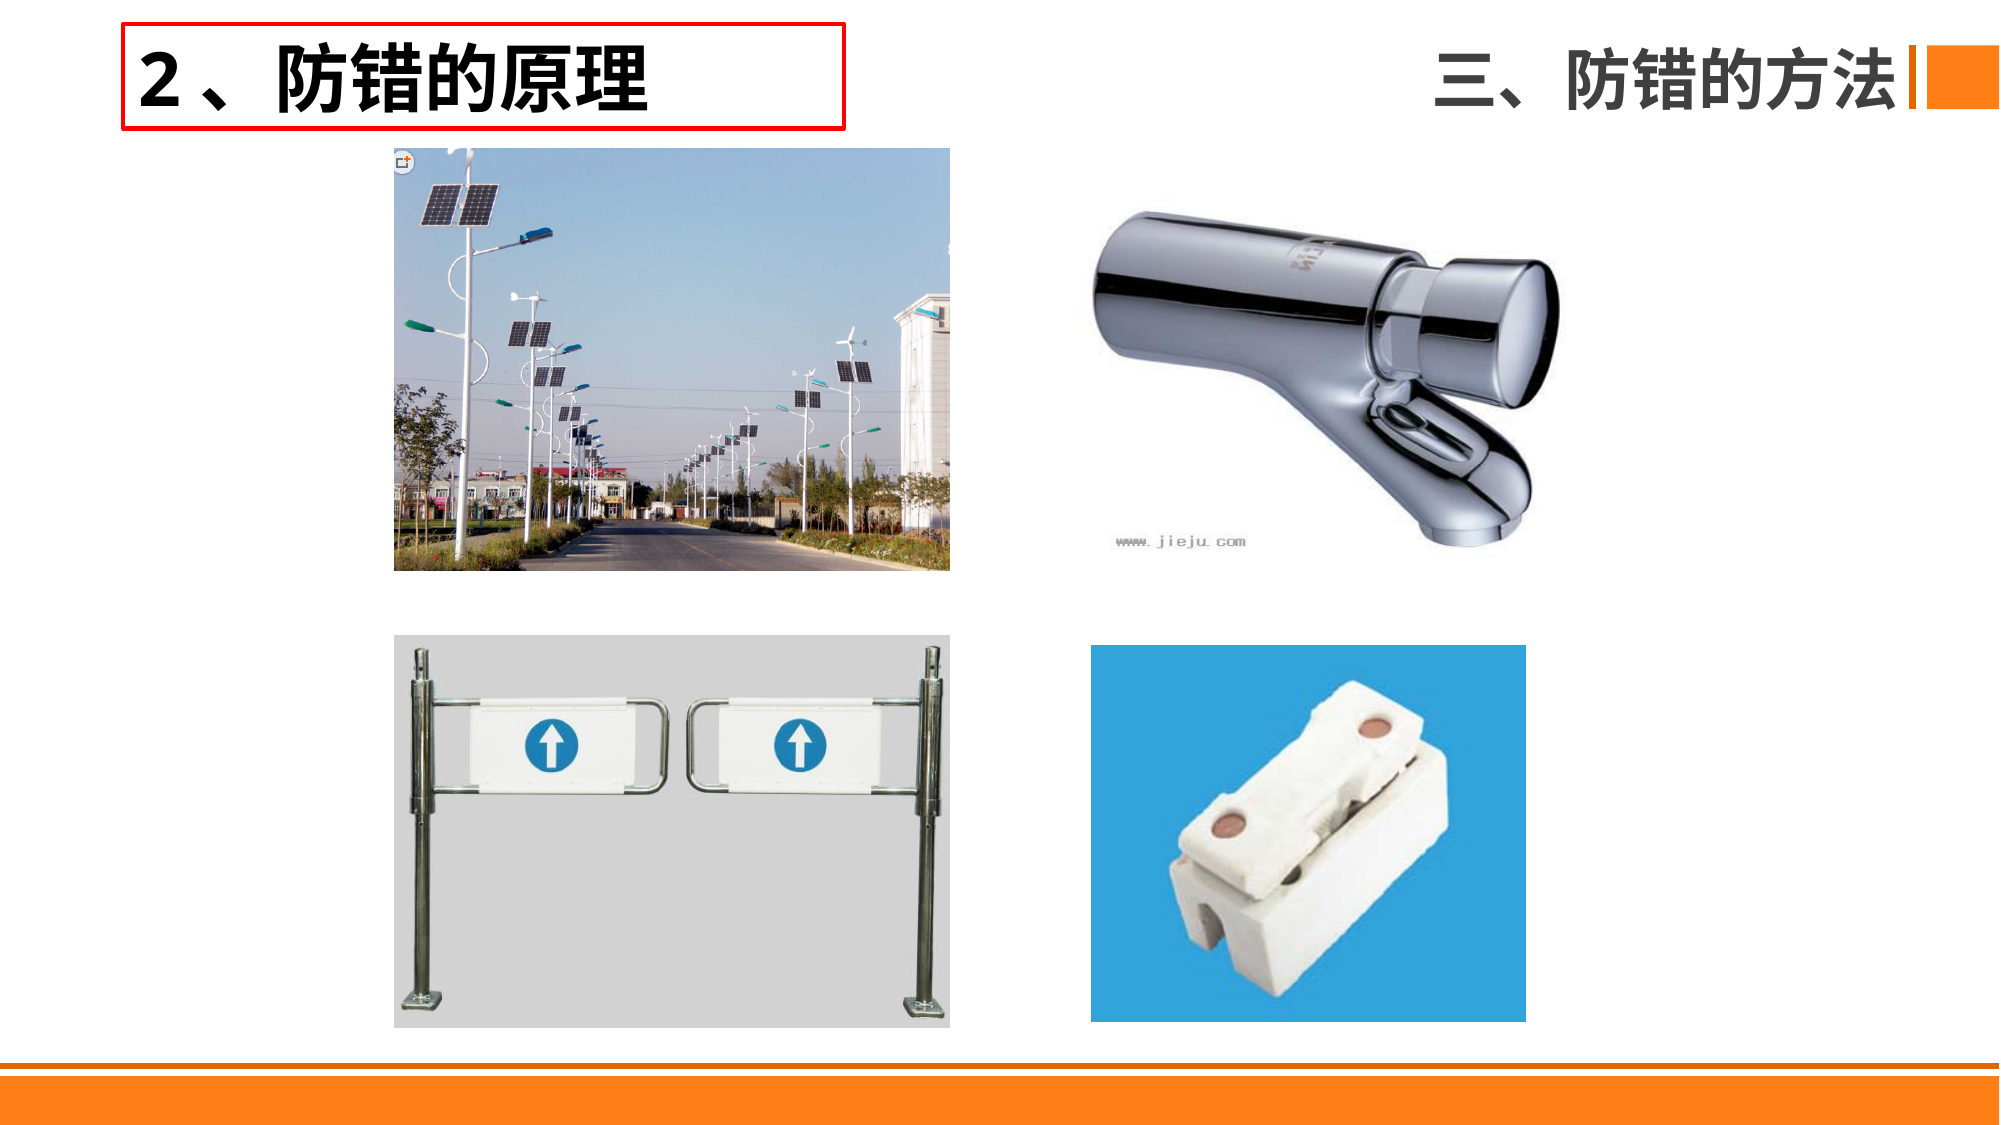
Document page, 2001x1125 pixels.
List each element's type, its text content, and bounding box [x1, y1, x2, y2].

list 三、防错的方法 [877, 39, 1914, 104]
picture [394, 148, 950, 571]
picture [1079, 148, 1576, 575]
picture [394, 635, 950, 1028]
picture [1091, 645, 1526, 1022]
text_box 2、防错的原理 [123, 23, 844, 129]
